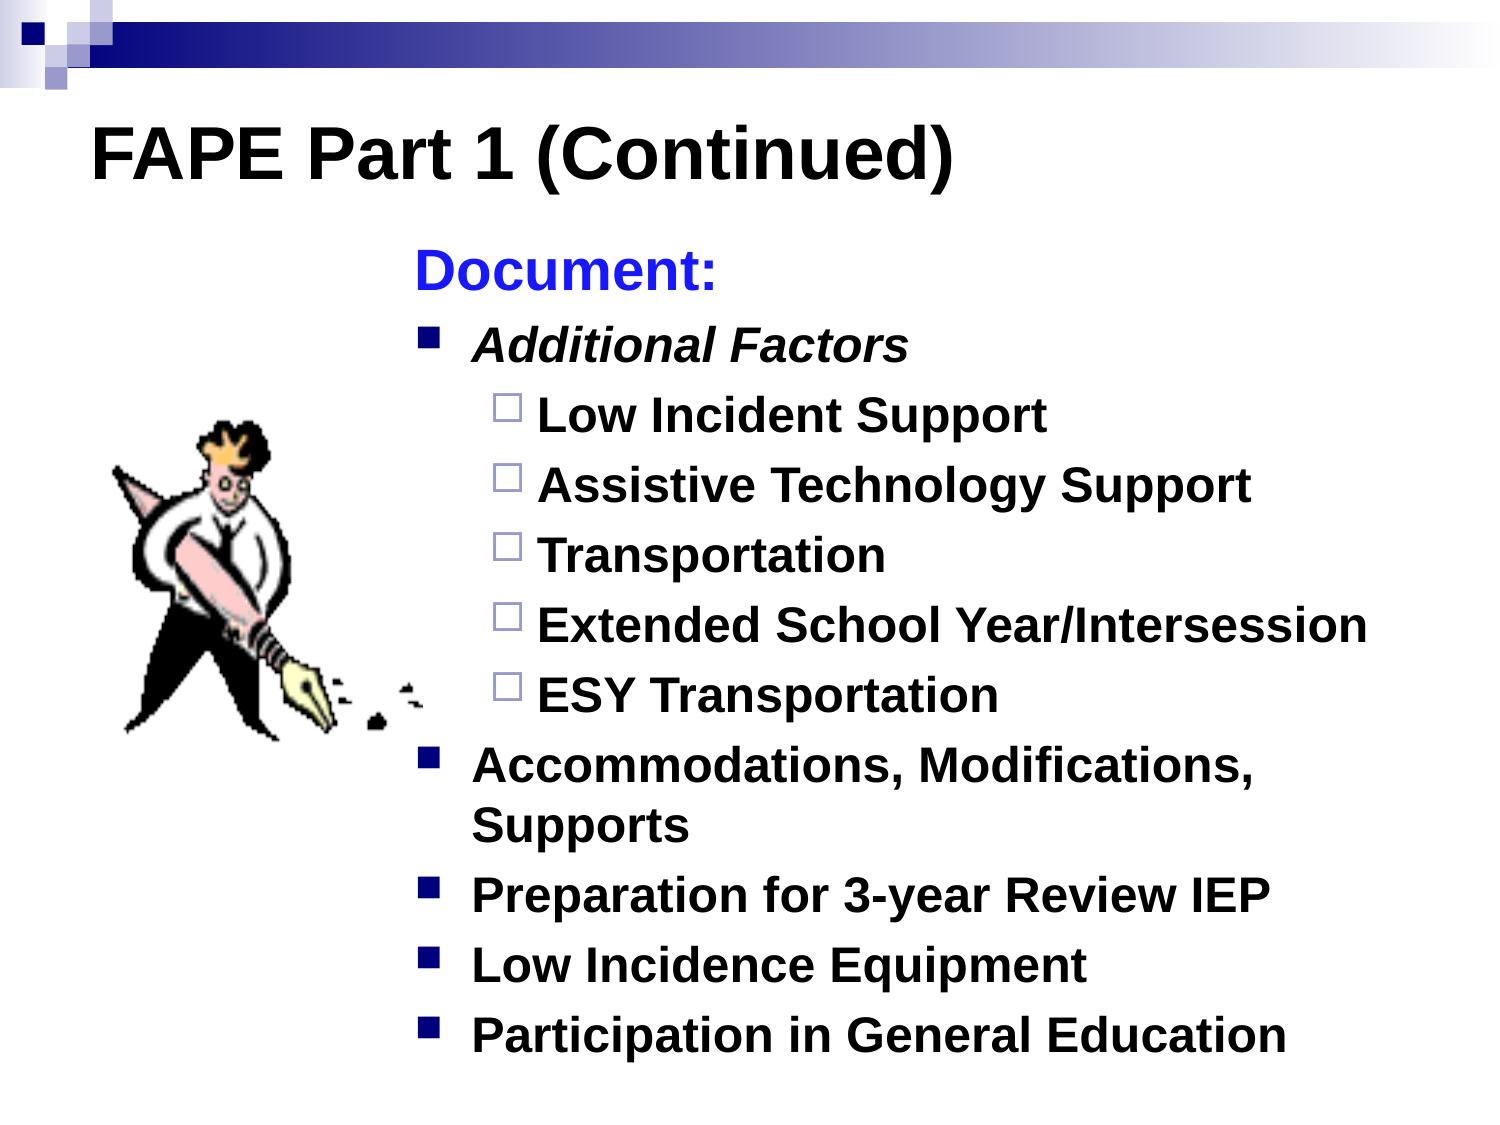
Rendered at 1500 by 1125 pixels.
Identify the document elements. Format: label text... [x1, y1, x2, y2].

title FAPE Part 1 (Continued) [75, 37, 1425, 263]
picture [74, 399, 424, 788]
list Document: Additional Factors Low Incident Support Assistive Technology Support Transportation Extended School Year/Intersession ESY Transportation Accommodations, Modifications, Supports Preparation for 3-year Review IEP Low Incidence Equipment Participation in General Education [399, 224, 1450, 1100]
